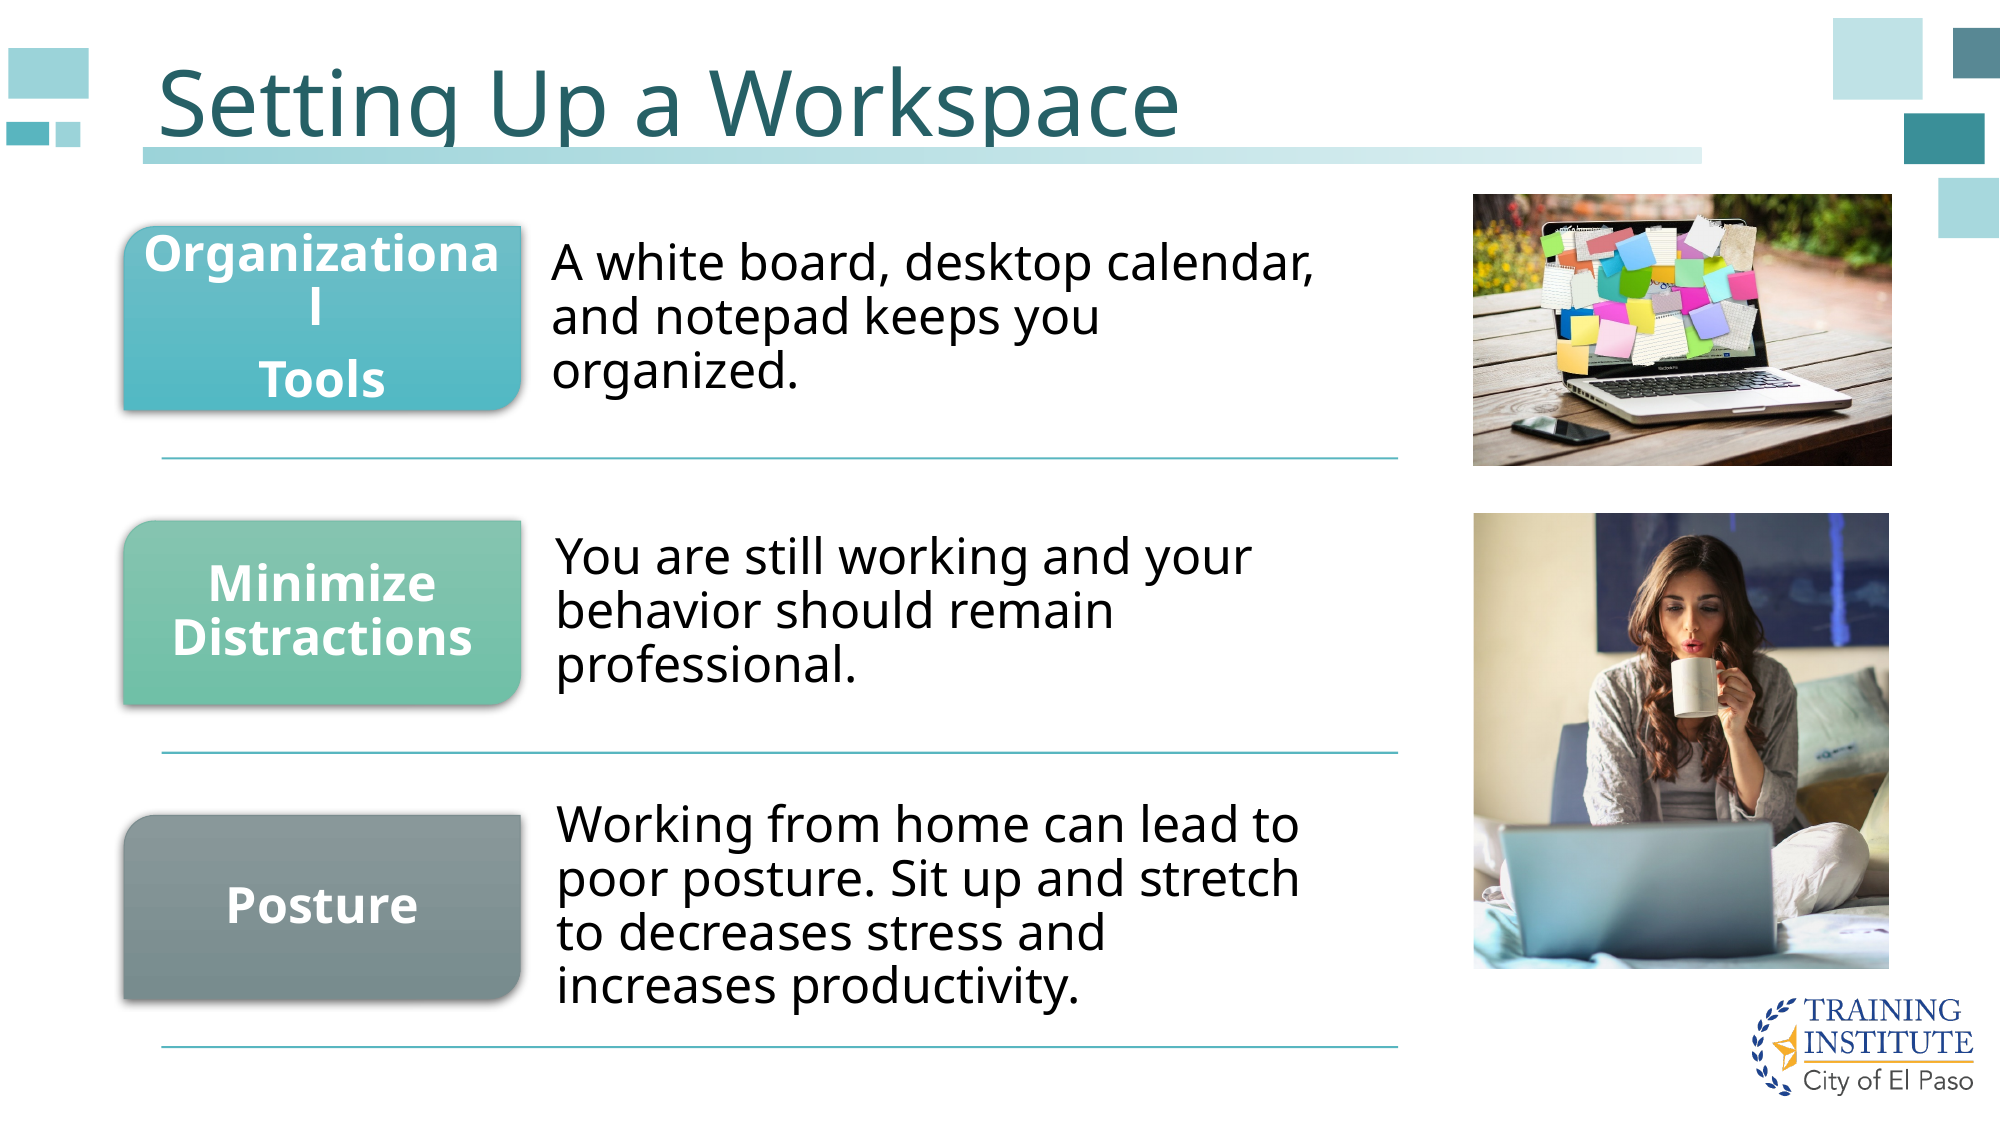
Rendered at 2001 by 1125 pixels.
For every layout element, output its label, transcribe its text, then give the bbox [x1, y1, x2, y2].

picture [1473, 194, 1892, 466]
text_box [1832, 17, 1924, 101]
text_box [7, 47, 90, 100]
text_box [55, 121, 81, 148]
picture [1473, 513, 1889, 970]
text_box [142, 146, 1703, 165]
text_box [142, 177, 1380, 1048]
text_box [1952, 27, 2000, 79]
text_box [5, 121, 50, 146]
text_box Setting Up a Workspace [142, 11, 1616, 146]
text_box [1937, 177, 2000, 239]
picture [1752, 995, 1974, 1097]
text_box [1903, 112, 1986, 165]
